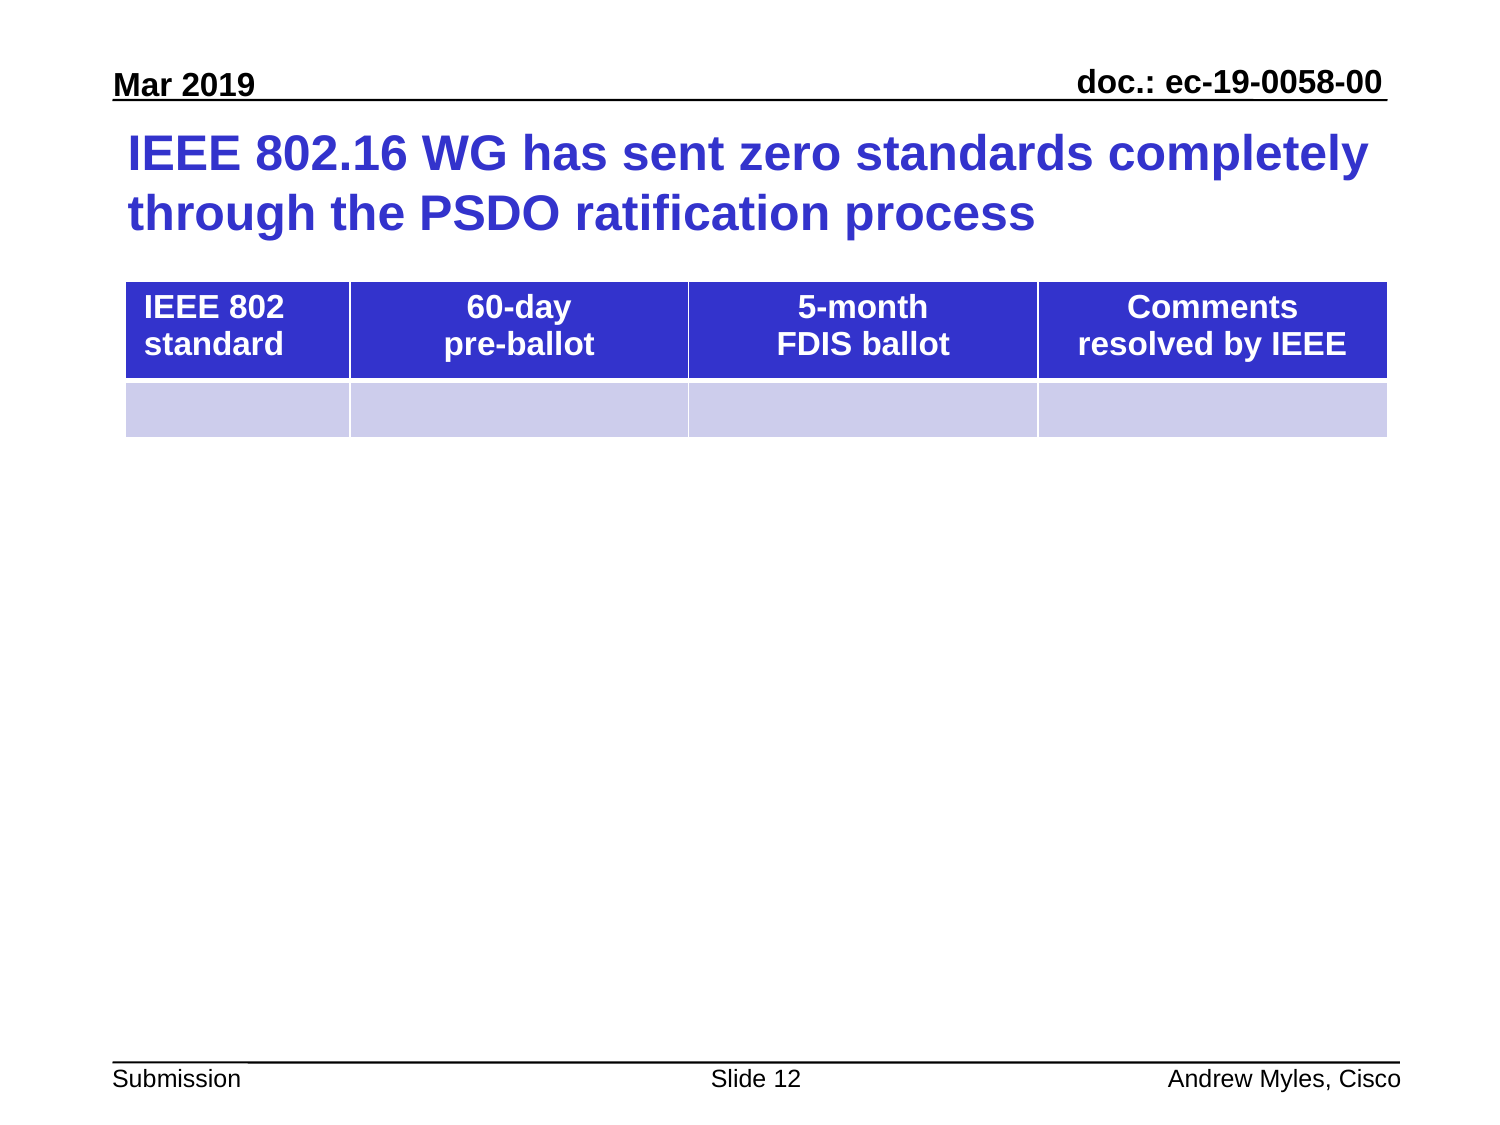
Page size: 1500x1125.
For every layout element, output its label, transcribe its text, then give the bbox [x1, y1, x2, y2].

title IEEE 802.16 WG has sent zero standards completely through the PSDO ratification process [112, 112, 1388, 288]
slide_number Slide 12 [709, 1061, 803, 1093]
table_header IEEE 802 standard [126, 282, 349, 378]
table_cell [689, 383, 1037, 437]
table_cell [1039, 383, 1387, 437]
table_cell [351, 383, 688, 437]
footer Andrew Myles, Cisco [1135, 1061, 1402, 1093]
table_header 60-day pre-ballot [351, 282, 688, 378]
table_header Comments resolved by IEEE [1039, 282, 1387, 378]
table_header 5-month FDIS ballot [689, 282, 1037, 378]
table_cell [126, 383, 349, 437]
